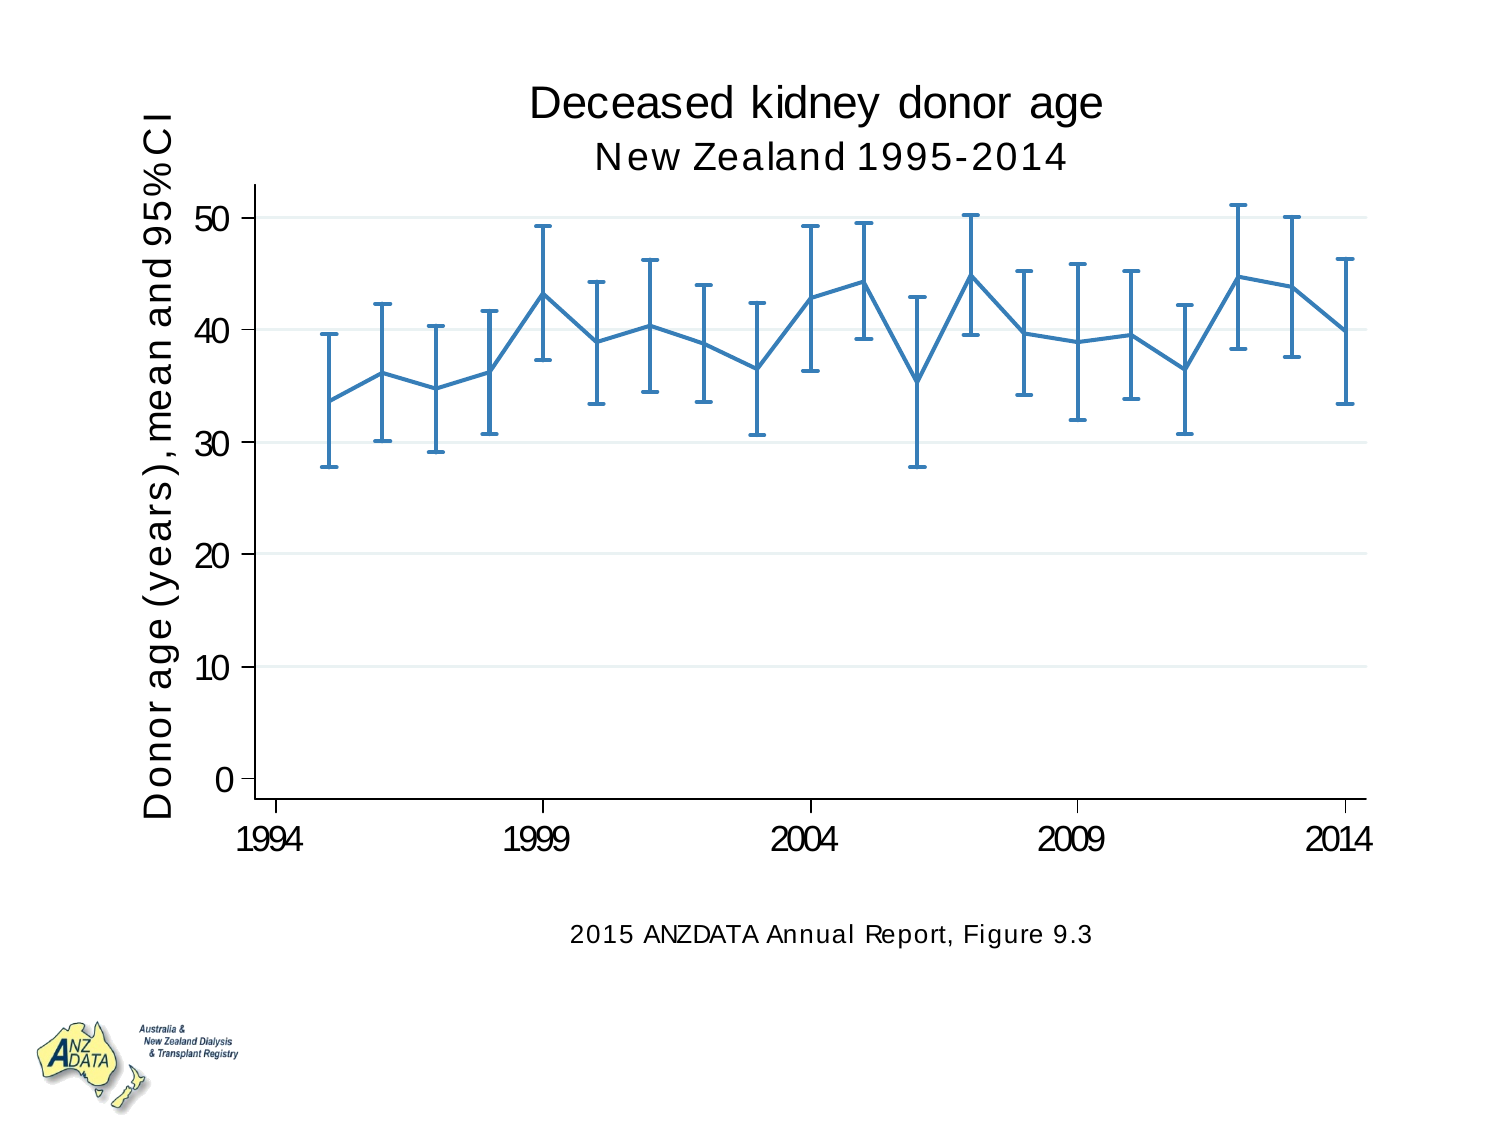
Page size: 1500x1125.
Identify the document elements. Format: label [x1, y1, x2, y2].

picture [100, 42, 1400, 988]
picture [29, 1016, 243, 1118]
